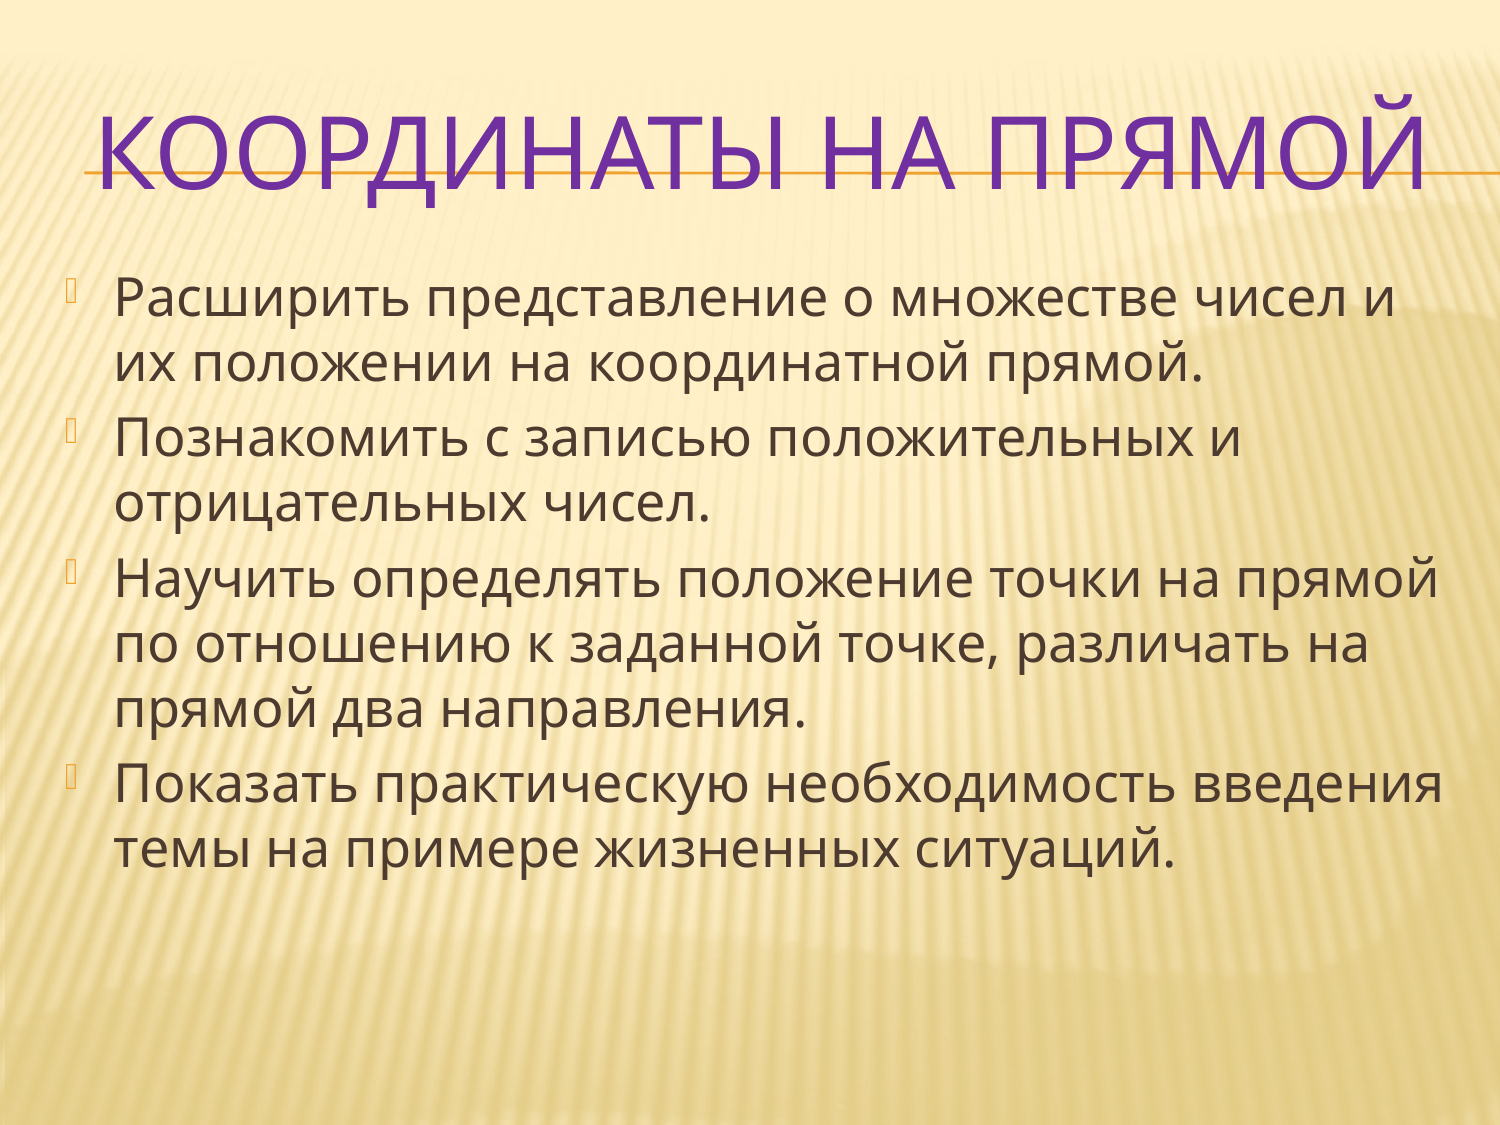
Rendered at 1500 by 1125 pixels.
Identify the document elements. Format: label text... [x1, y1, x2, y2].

list Расширить представление о множестве чисел и их положении на координатной прямой. Познакомить с записью положительных и отрицательных чисел. Научить определять положение точки на прямой по отношению к заданной точке, различать на прямой два направления. Показать практическую необходимость введения темы на примере жизненных ситуаций. [50, 254, 1475, 998]
title Координаты на прямой [50, 30, 1475, 254]
